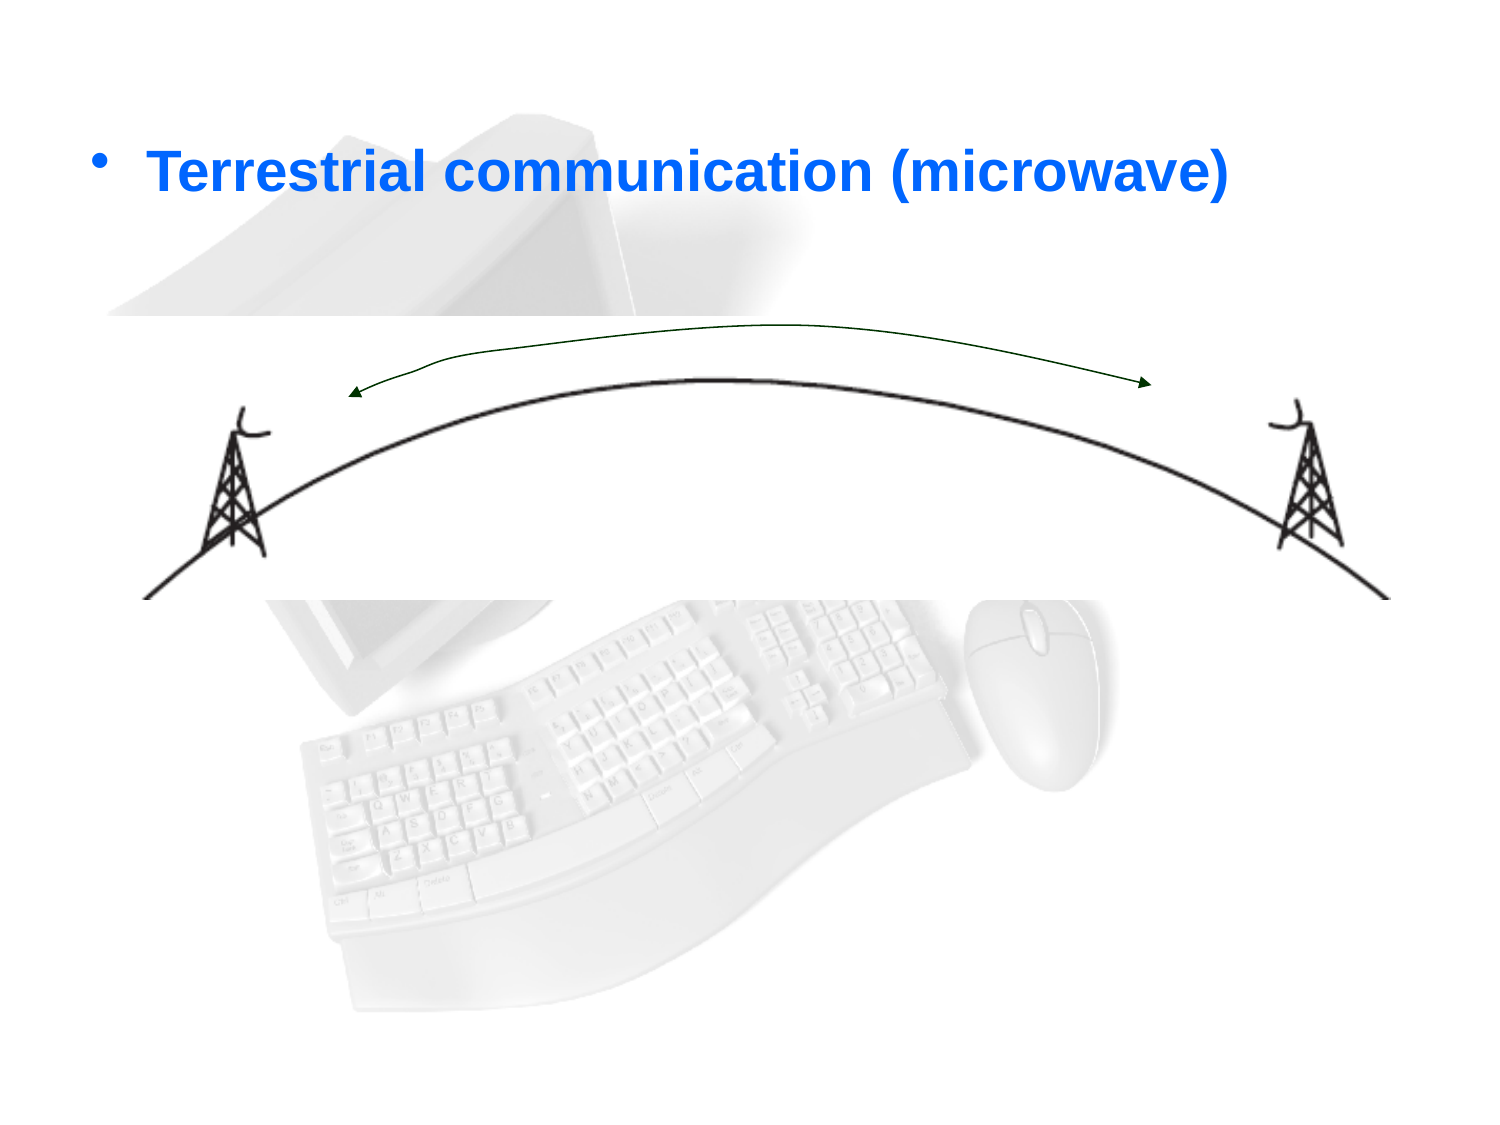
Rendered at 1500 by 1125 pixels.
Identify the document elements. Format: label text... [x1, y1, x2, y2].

picture [105, 316, 1391, 600]
list Terrestrial communication (microwave) [74, 125, 1426, 1006]
